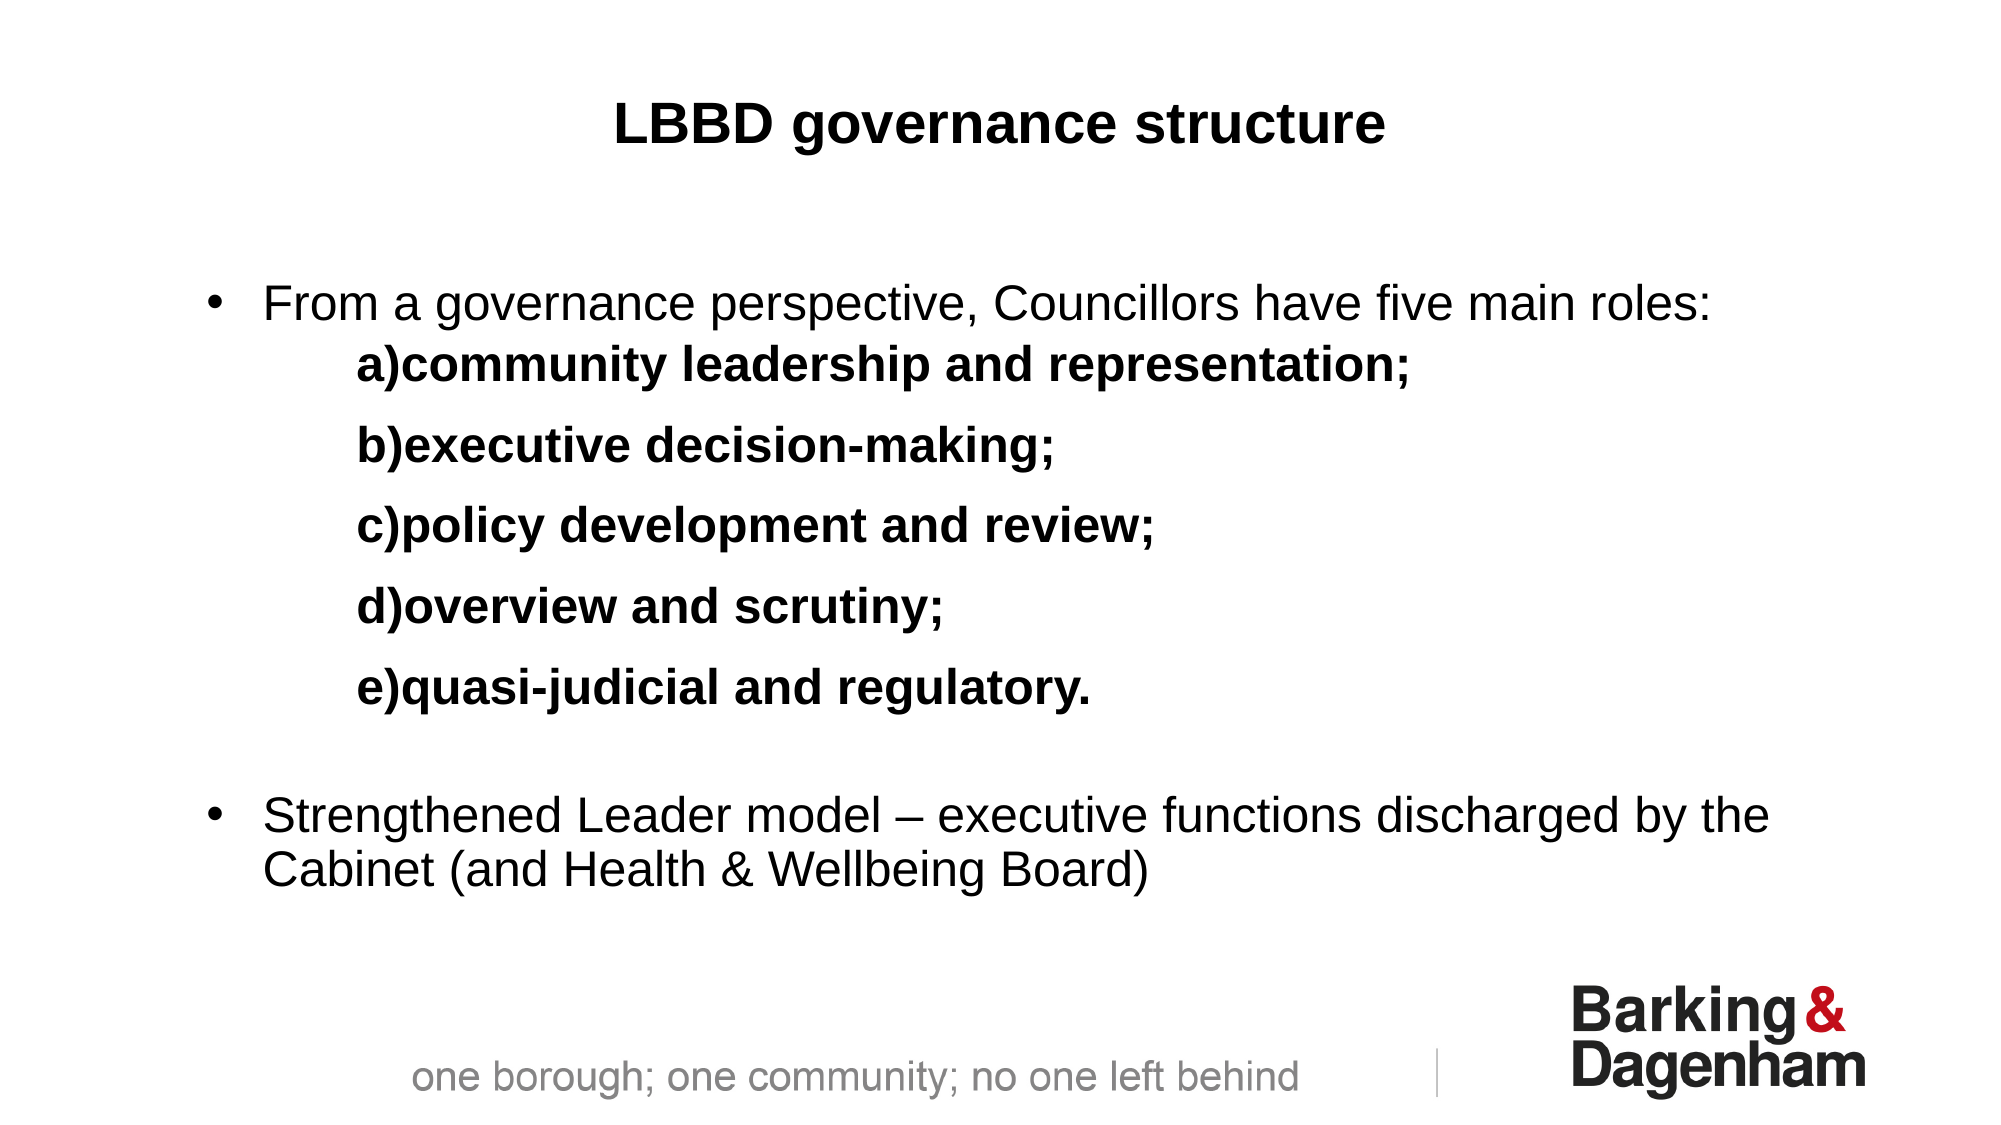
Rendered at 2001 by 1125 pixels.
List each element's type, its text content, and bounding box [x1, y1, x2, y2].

text_box From a governance perspective, Councillors have five main roles: community leadership and representation; executive decision-making; policy development and review; overview and scrutiny; quasi-judicial and regulatory. Strengthened Leader model – executive functions discharged by the Cabinet (and Health & Wellbeing Board) [191, 269, 1861, 959]
picture [56, 955, 1949, 1125]
text_box LBBD governance structure [500, 78, 1501, 163]
